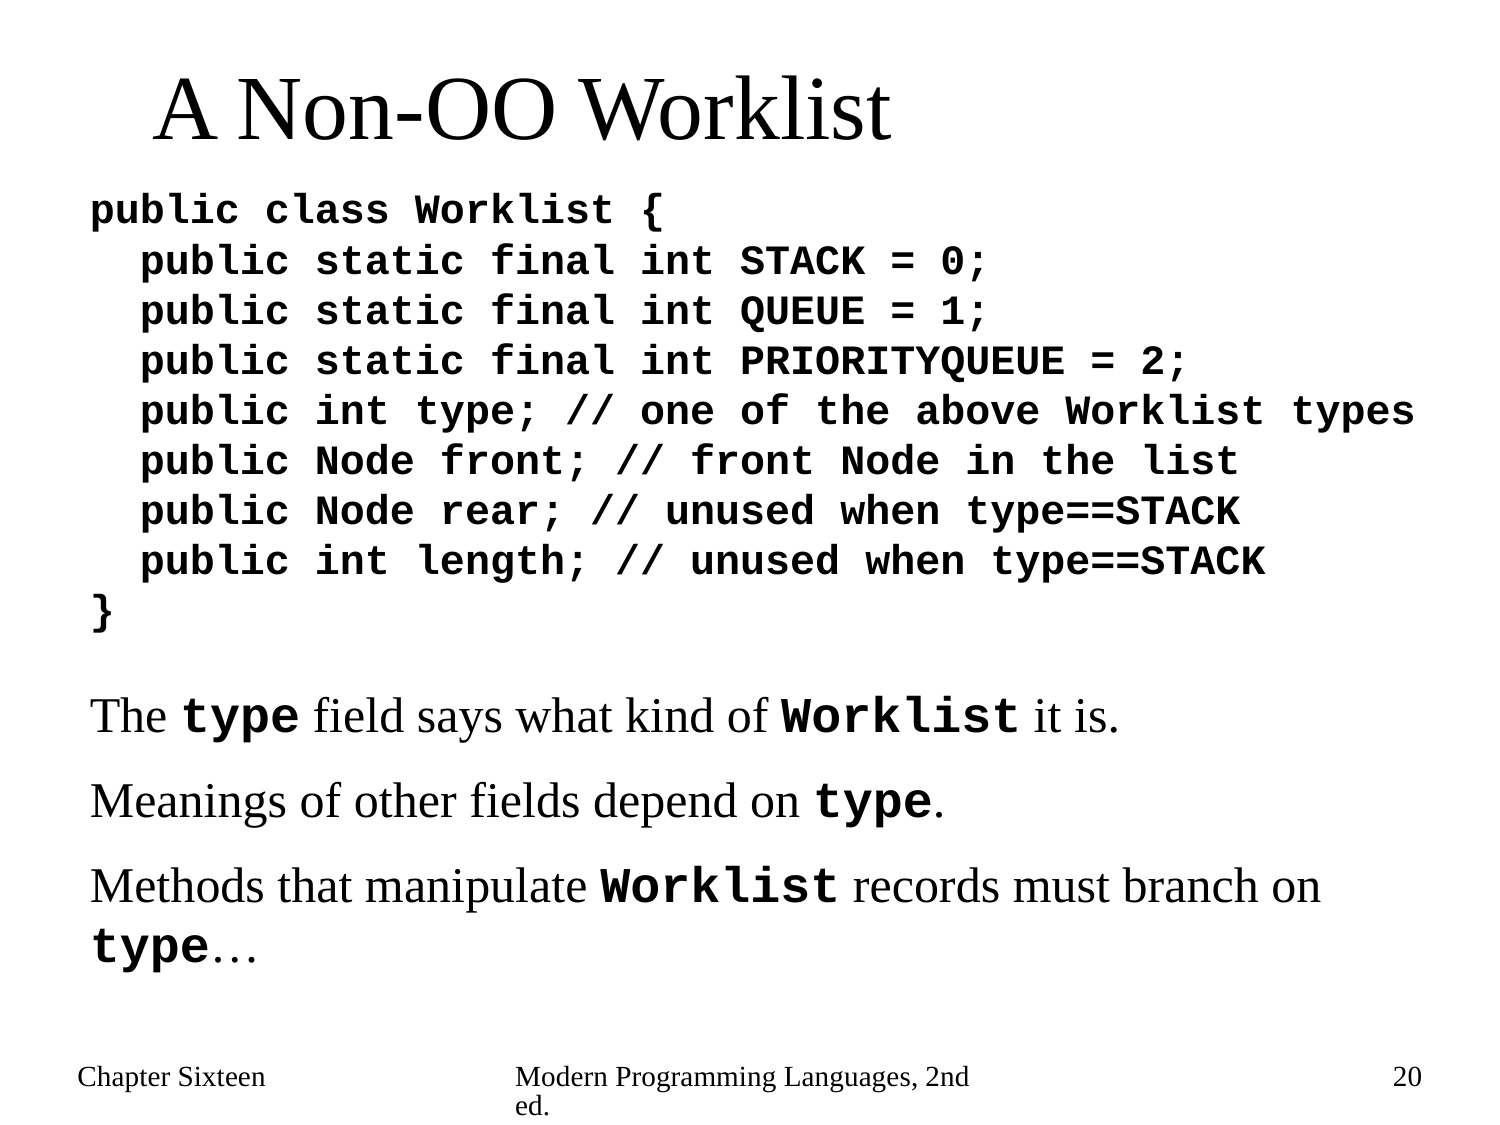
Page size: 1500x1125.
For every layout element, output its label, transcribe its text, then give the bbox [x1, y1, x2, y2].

text_box The type field says what kind of Worklist it is. Meanings of other fields depend on type. Methods that manipulate Worklist records must branch on type… [74, 674, 1413, 980]
slide_number 20 [1124, 1036, 1438, 1113]
slide_number Chapter Sixteen [62, 1036, 401, 1113]
text_box public class Worklist { public static final int STACK = 0; public static final int QUEUE = 1; public static final int PRIORITYQUEUE = 2; public int type; // one of the above Worklist types public Node front; // front Node in the list public Node rear; // unused when type==STACK public int length; // unused when type==STACK } [74, 174, 1500, 640]
title A Non-OO Worklist [137, 12, 1413, 174]
footer Modern Programming Languages, 2nd ed. [499, 1036, 1001, 1113]
